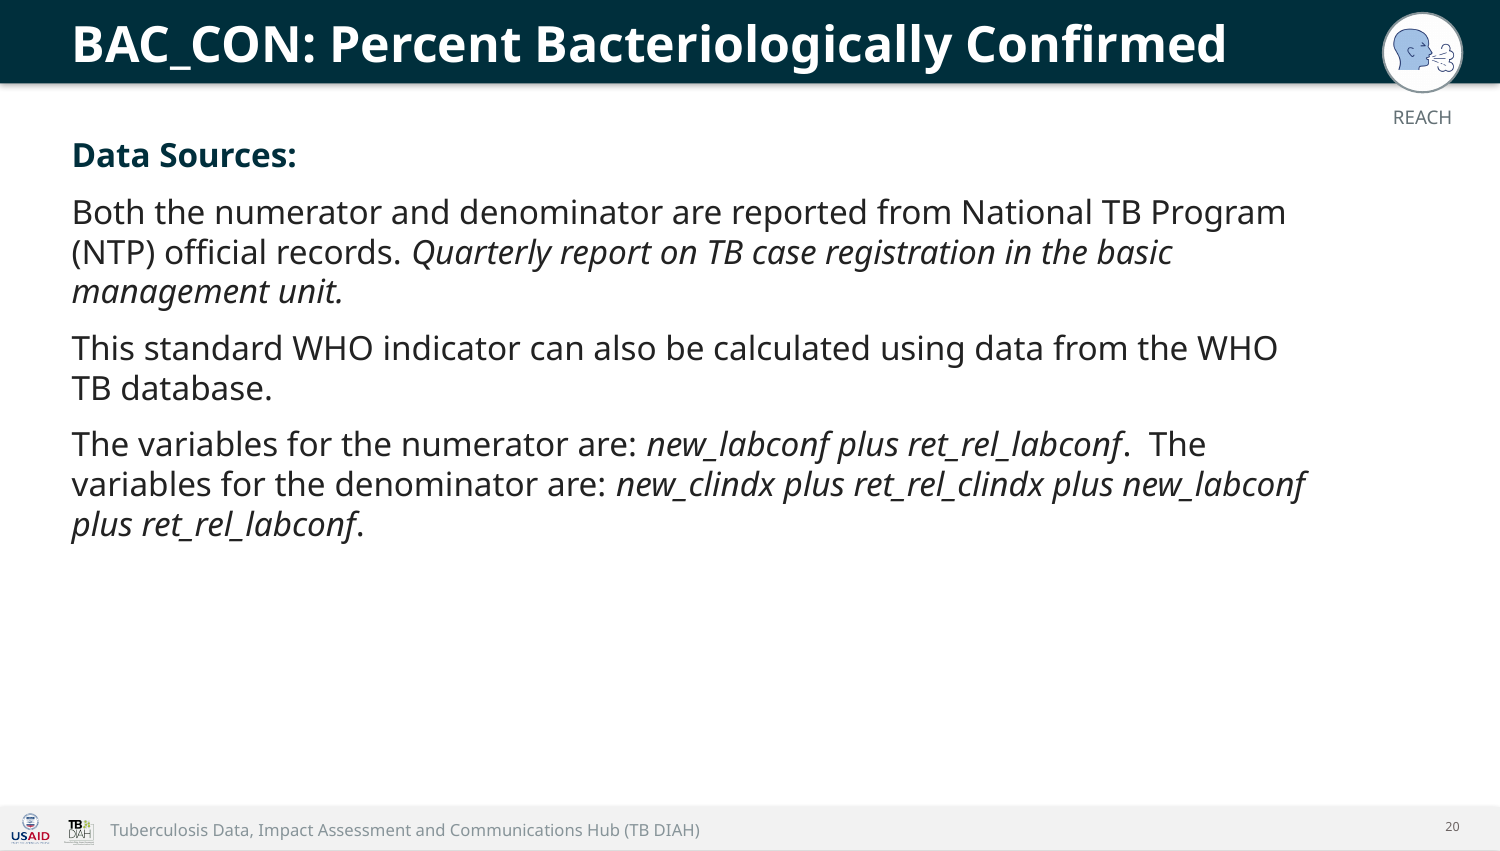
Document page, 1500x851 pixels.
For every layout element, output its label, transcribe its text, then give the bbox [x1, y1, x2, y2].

title BAC_CON: Percent Bacteriologically Confirmed [56, 3, 1332, 80]
list Data Sources: Both the numerator and denominator are reported from National TB Program (NTP) official records. Quarterly report on TB case registration in the basic management unit. This standard WHO indicator can also be calculated using data from the WHO TB database. The variables for the numerator are: new_labconf plus ret_rel_labconf. The variables for the denominator are: new_clindx plus ret_rel_clindx plus new_labconf plus ret_rel_labconf. [56, 126, 1332, 749]
slide_number 20 [1370, 811, 1475, 843]
picture [64, 820, 94, 845]
picture [3, 805, 58, 851]
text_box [1367, 12, 1479, 137]
